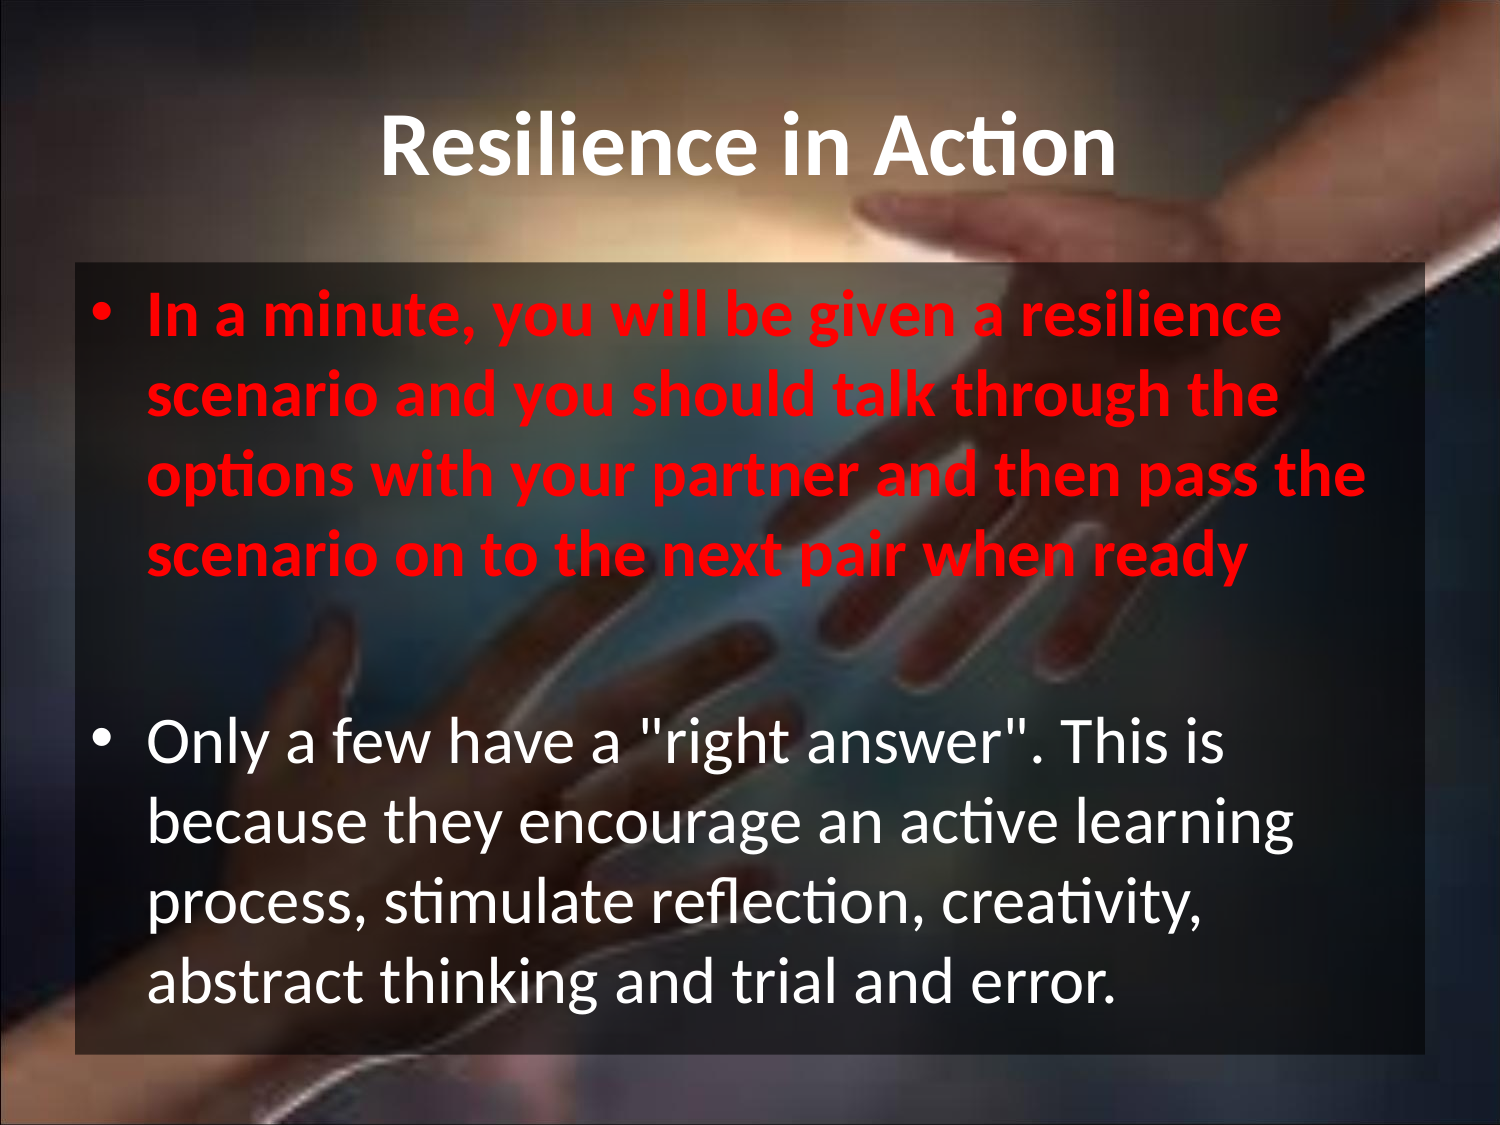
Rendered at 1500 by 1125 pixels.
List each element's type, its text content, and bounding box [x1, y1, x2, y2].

picture [0, 0, 1500, 1125]
title Resilience in Action [75, 45, 1425, 233]
list In a minute, you will be given a resilience scenario and you should talk through the options with your partner and then pass the scenario on to the next pair when ready Only a few have a "right answer". This is because they encourage an active learning process, stimulate reflection, creativity, abstract thinking and trial and error. [75, 262, 1425, 1055]
